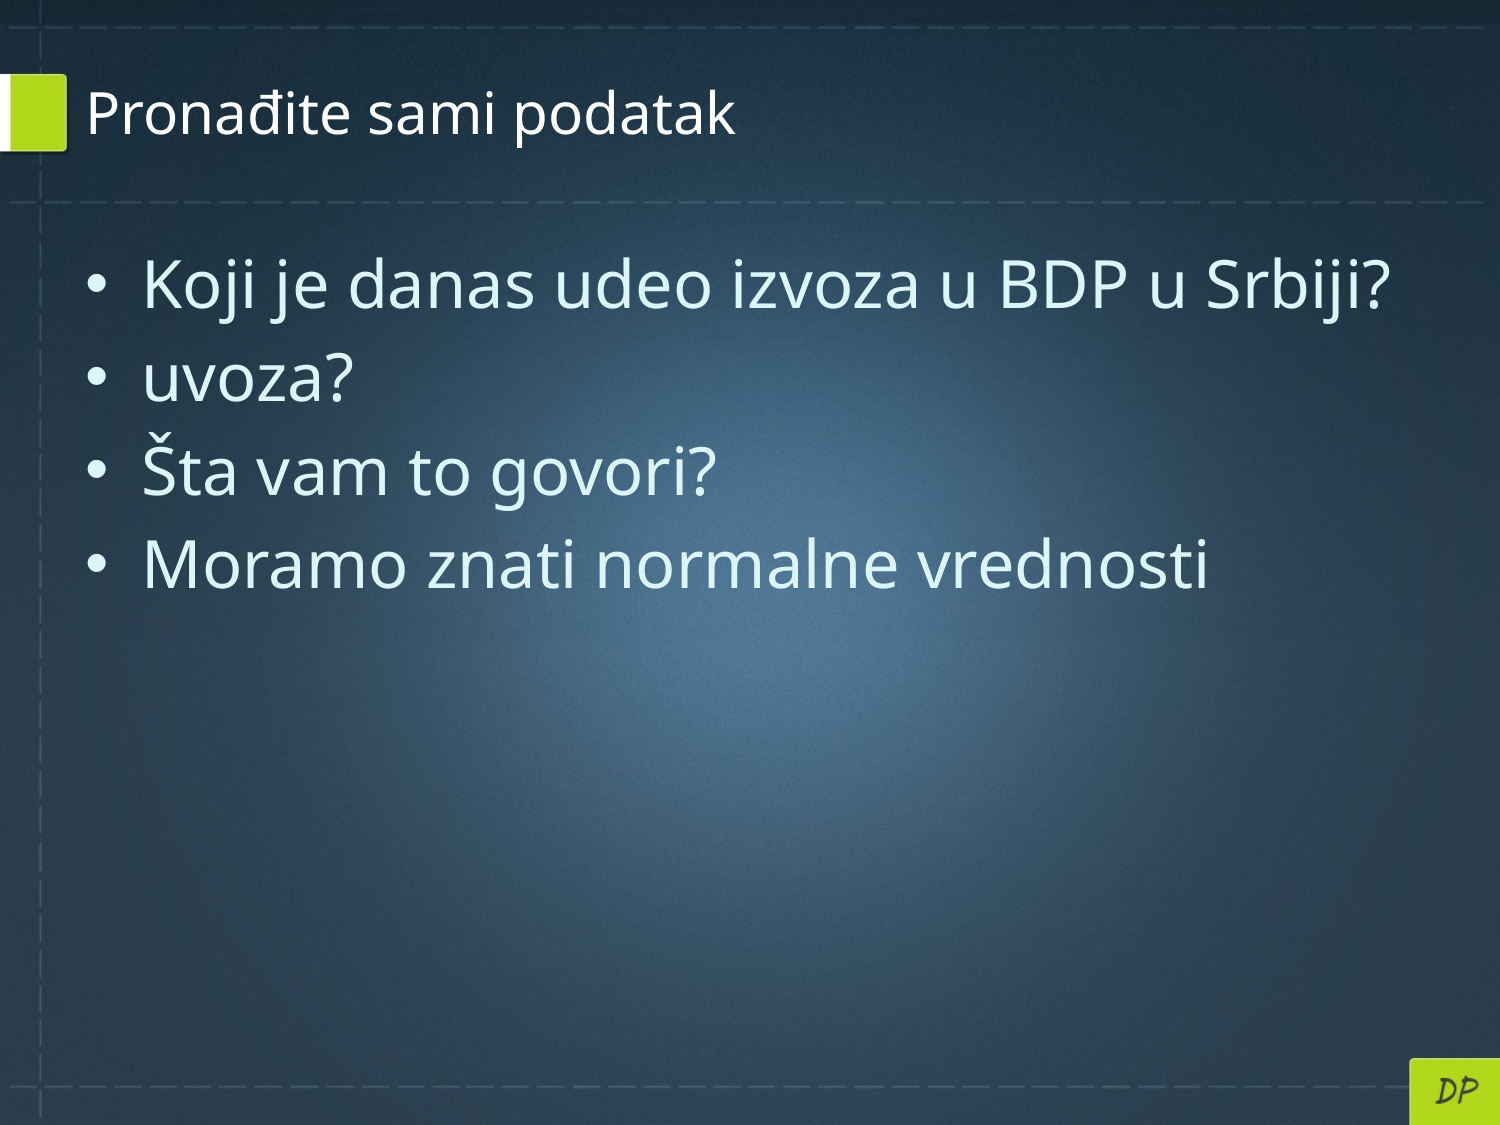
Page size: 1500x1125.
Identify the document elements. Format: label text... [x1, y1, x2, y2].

picture [0, 0, 1500, 1125]
list Koji je danas udeo izvoza u BDP u Srbiji? uvoza? Šta vam to govori? Moramo znati normalne vrednosti [70, 234, 1430, 950]
title Pronađite sami podatak [70, 46, 1430, 176]
